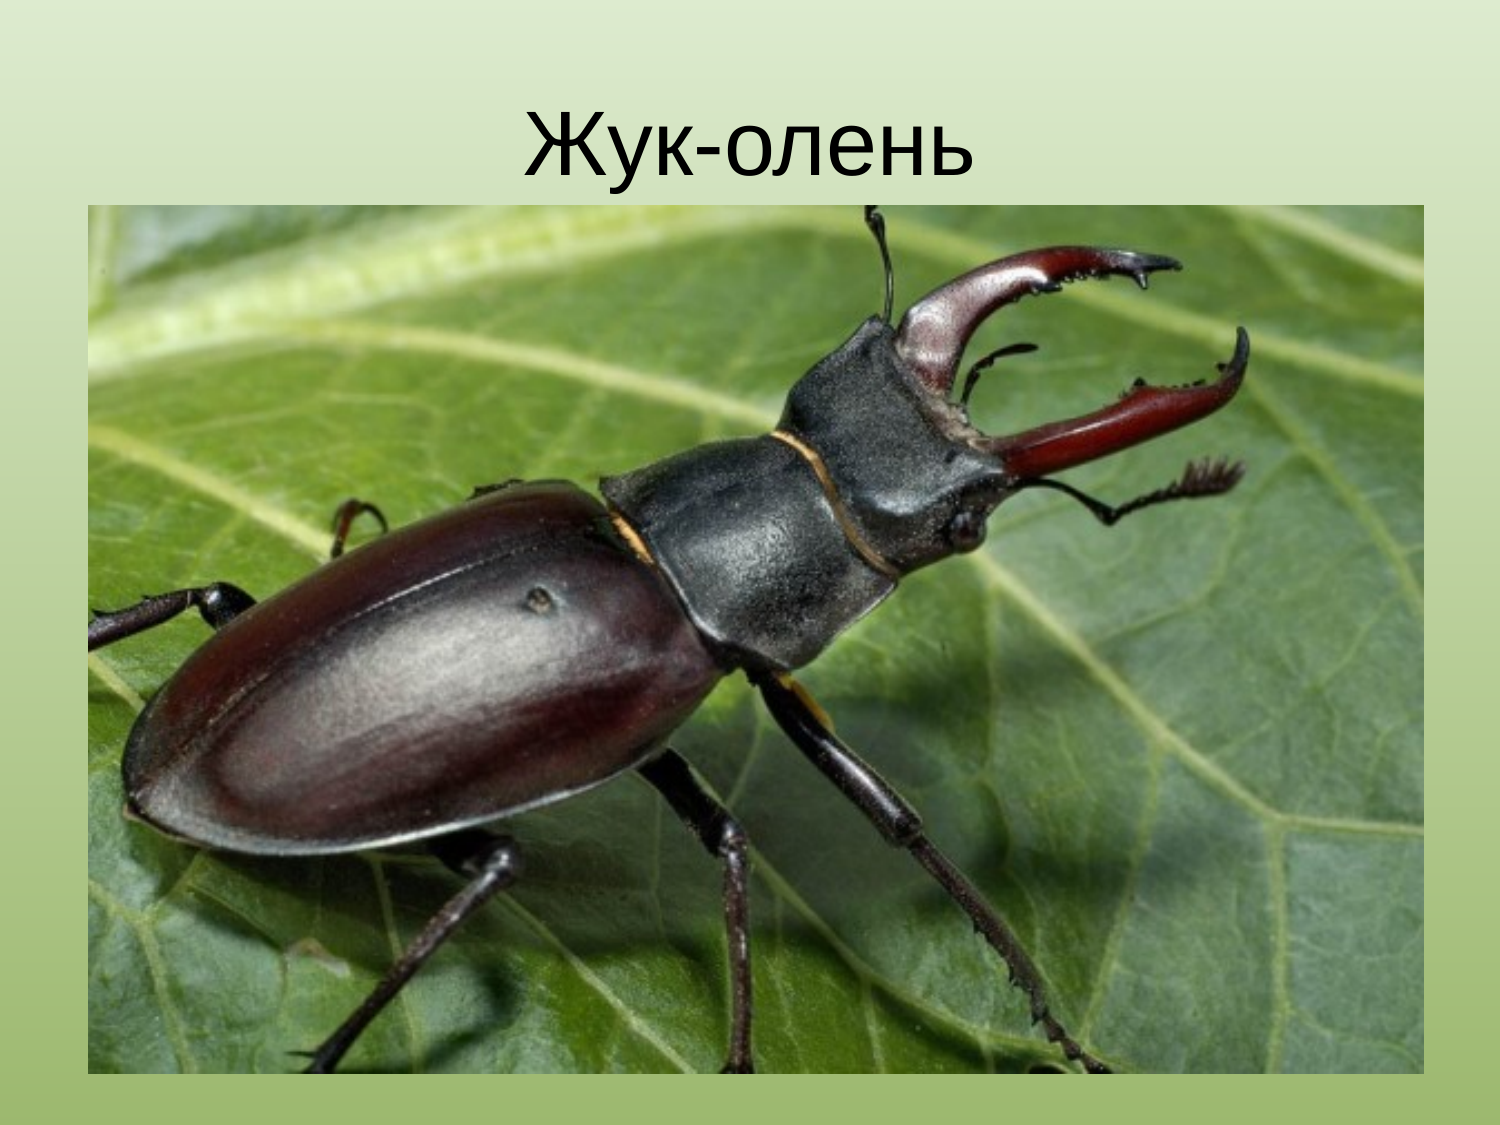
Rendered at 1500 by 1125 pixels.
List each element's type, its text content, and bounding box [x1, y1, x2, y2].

title Жук-олень [74, 44, 1426, 233]
picture [88, 205, 1424, 1074]
